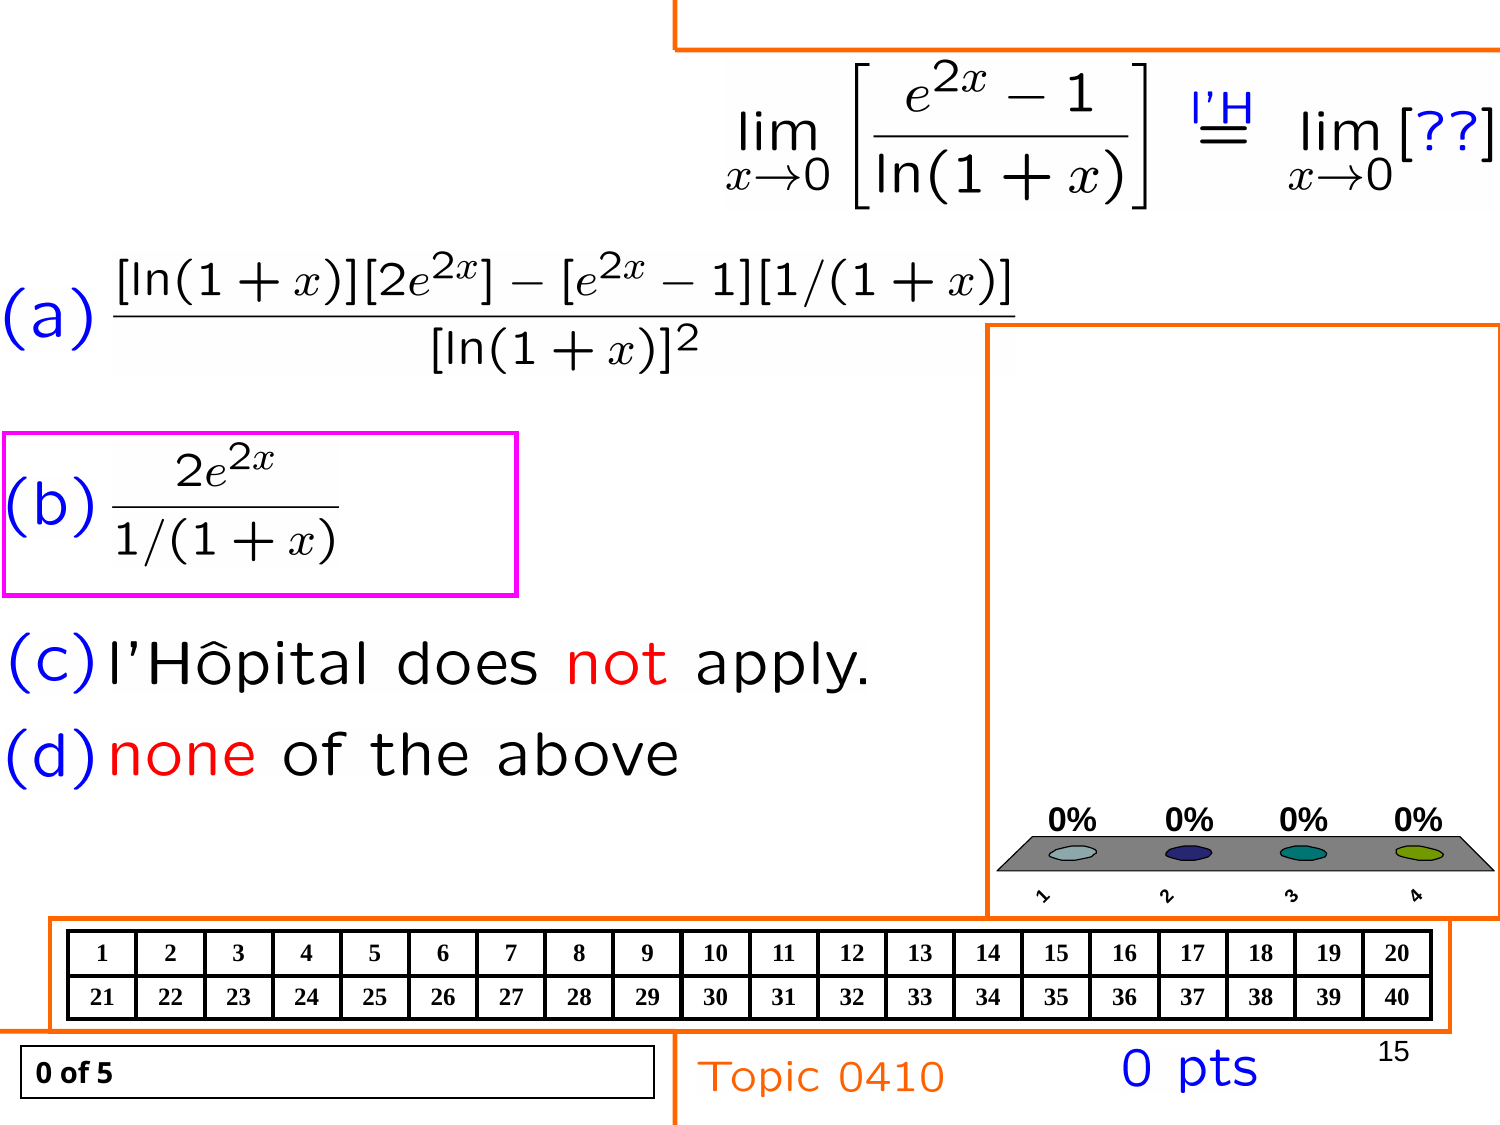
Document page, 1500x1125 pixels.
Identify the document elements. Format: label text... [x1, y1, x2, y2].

title 1+1= [75, 45, 1425, 233]
picture [5, 728, 94, 791]
slide_number 15 [1350, 1032, 1425, 1103]
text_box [957, 312, 1500, 951]
picture [1122, 1048, 1258, 1094]
text_box [87, 249, 650, 663]
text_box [20, 1045, 655, 1099]
picture [5, 475, 94, 539]
text_box [562, 62, 1013, 249]
picture [697, 1060, 945, 1098]
picture [9, 632, 94, 696]
picture [724, 58, 1495, 212]
picture [110, 250, 1017, 375]
text_box [4, 432, 517, 596]
text_box [50, 918, 1450, 1032]
picture [110, 640, 869, 695]
picture [110, 440, 340, 568]
picture [110, 729, 679, 777]
picture [3, 287, 94, 352]
